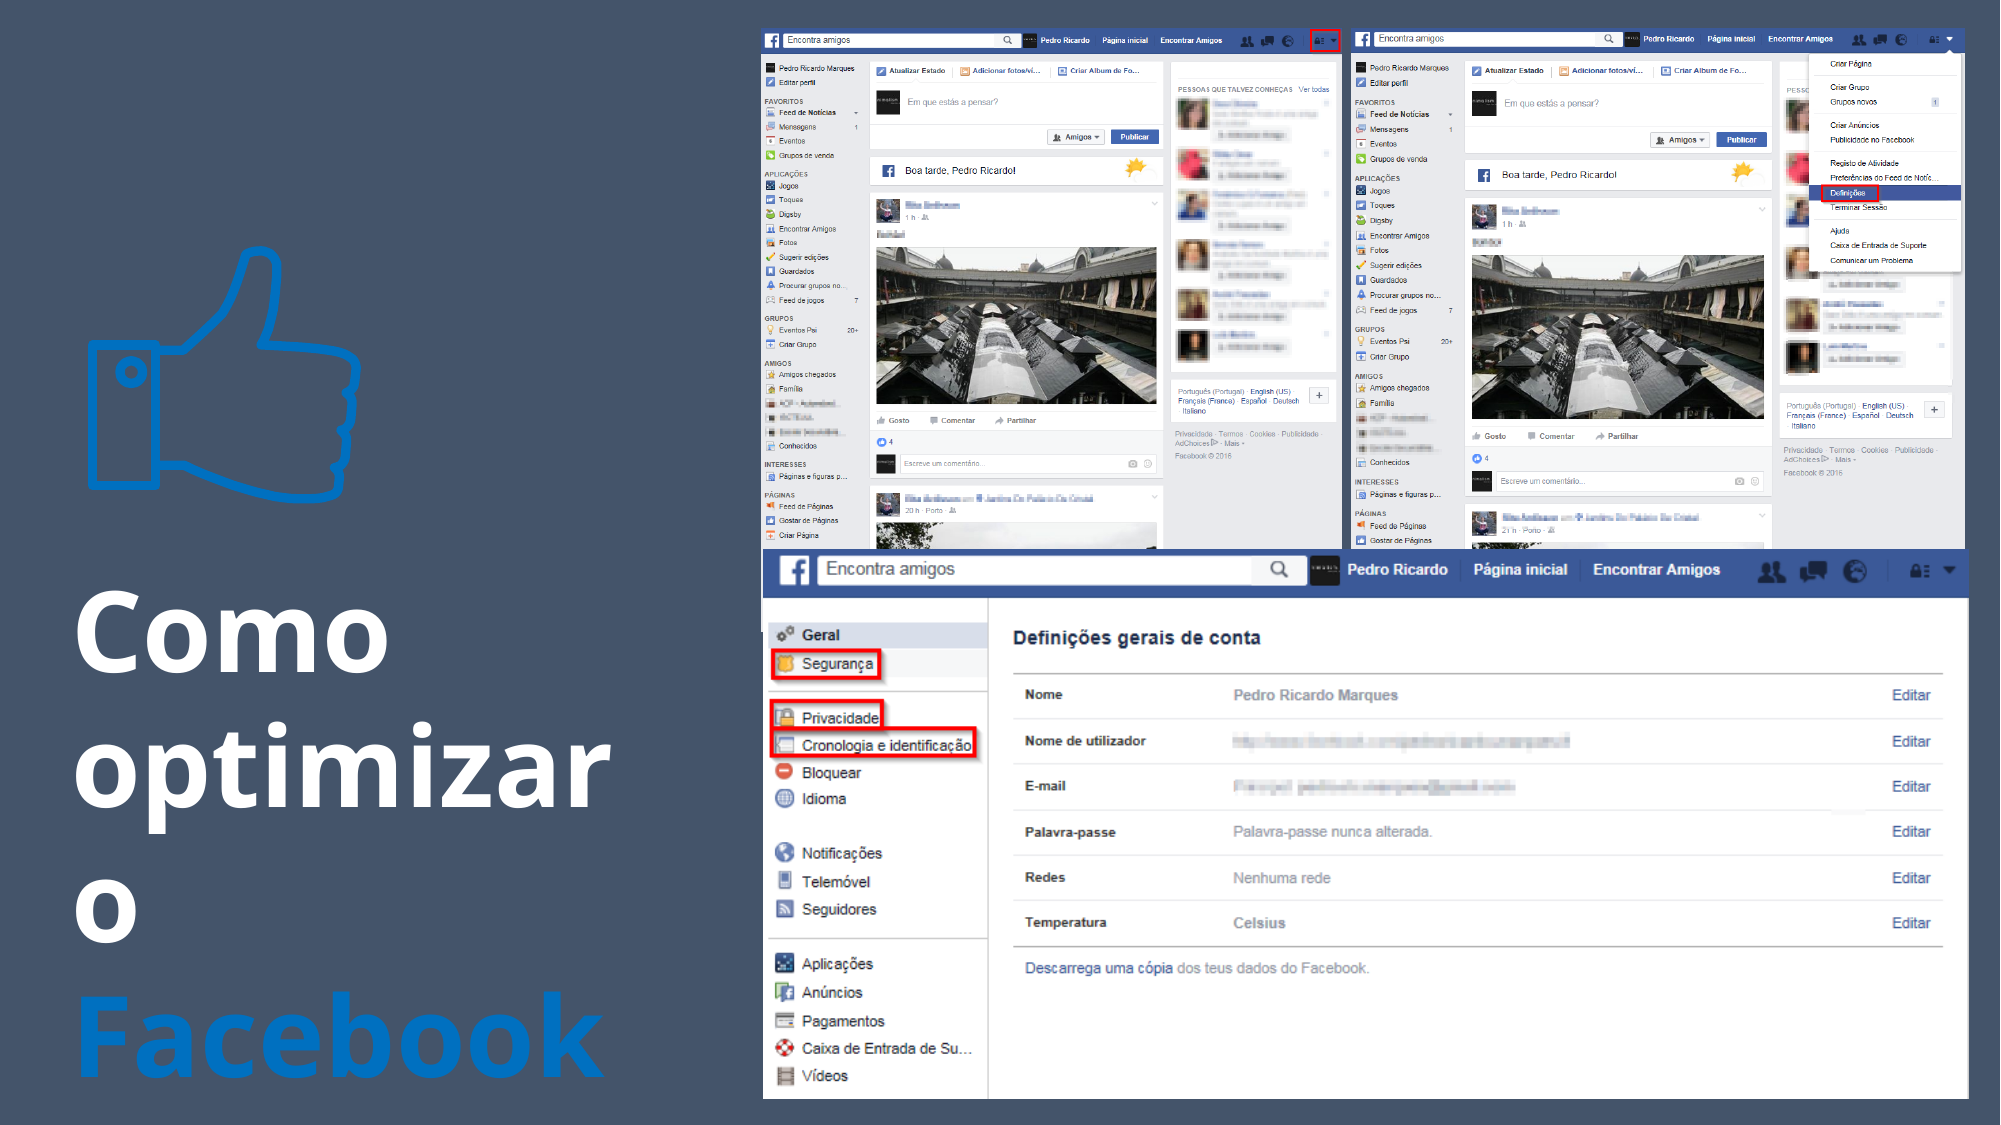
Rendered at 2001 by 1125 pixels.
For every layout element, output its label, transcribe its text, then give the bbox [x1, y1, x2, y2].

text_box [92, 250, 357, 499]
text_box Como optimizar o Facebook [56, 552, 713, 1108]
picture [761, 28, 1969, 1099]
